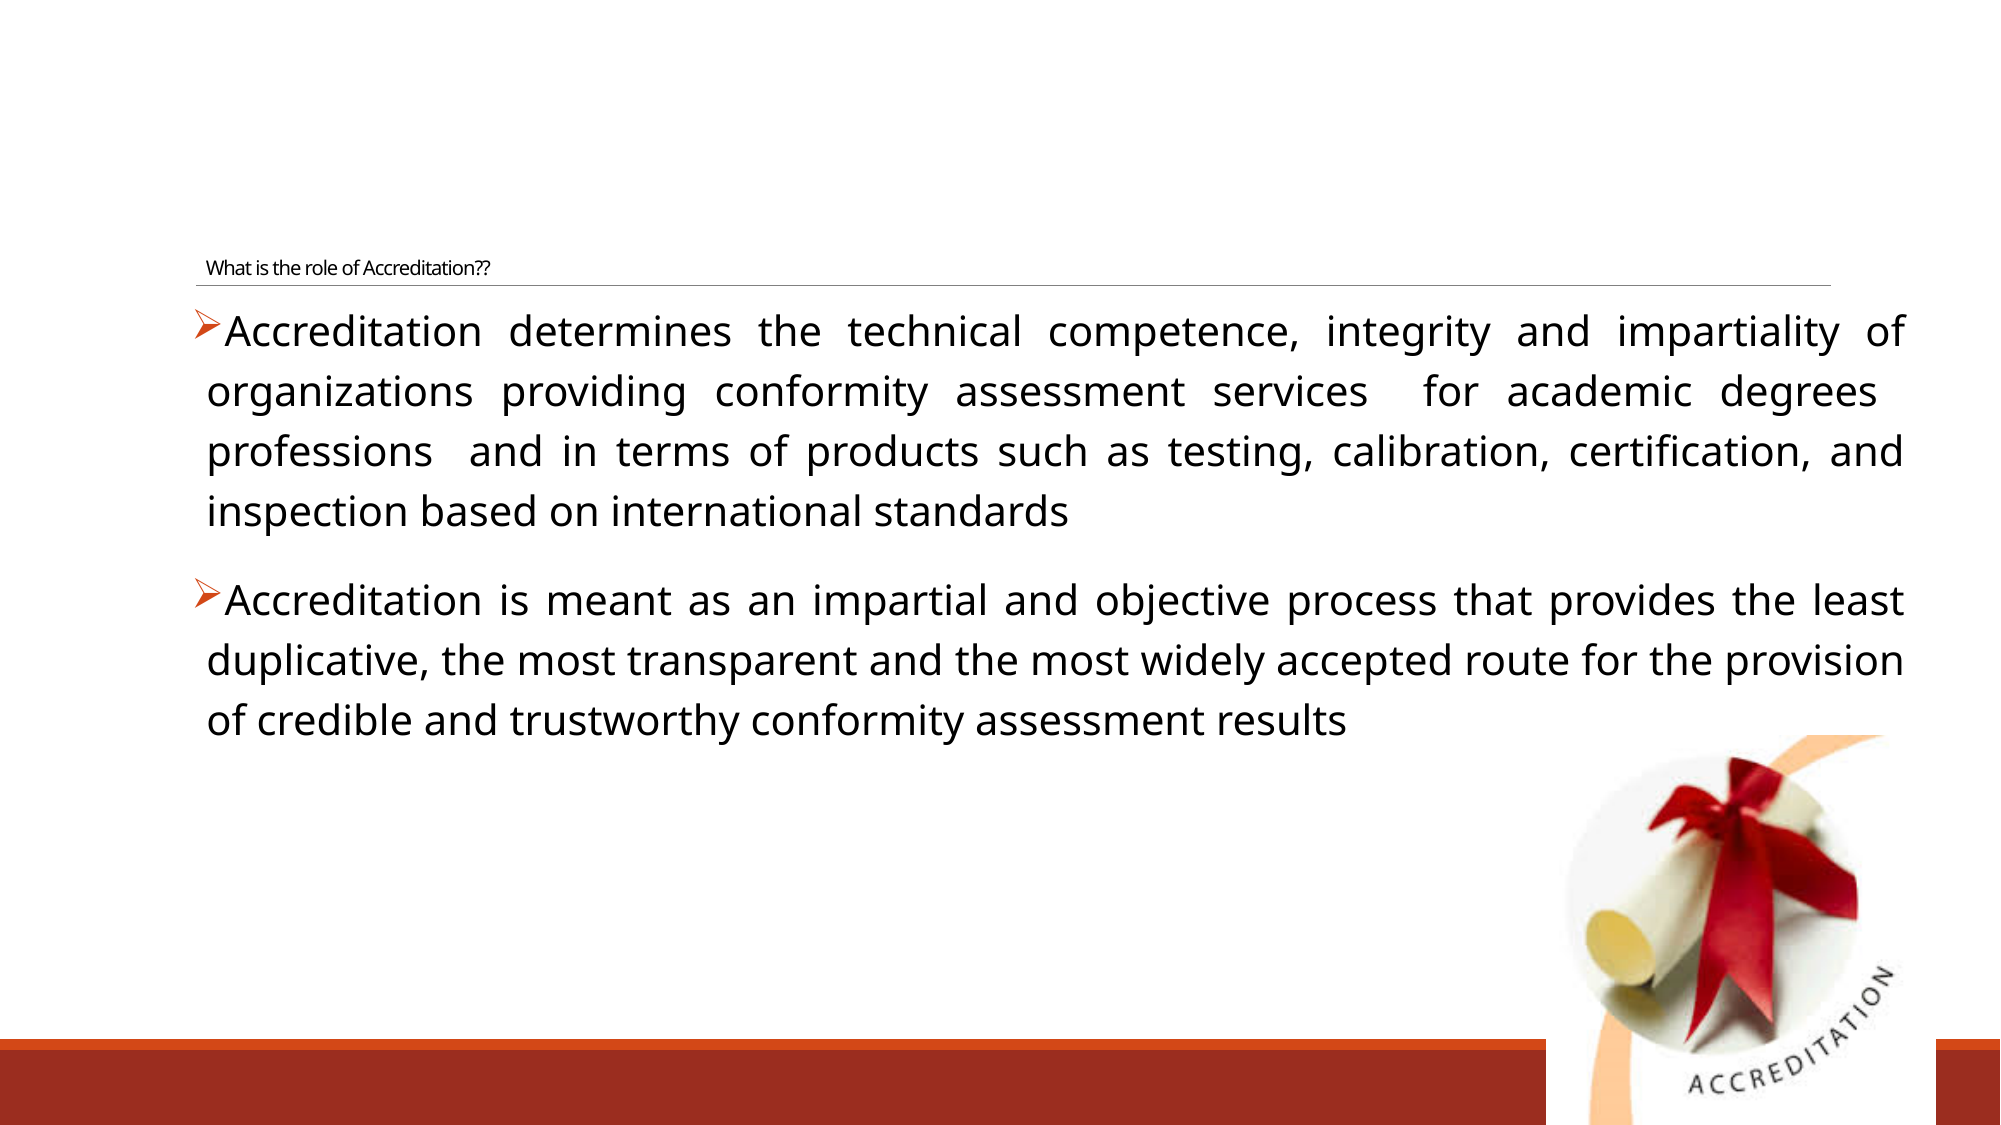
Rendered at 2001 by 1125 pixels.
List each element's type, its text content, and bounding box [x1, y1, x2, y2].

list Accreditation determines the technical competence, integrity and impartiality of organizations providing conformity assessment services for academic degrees professions and in terms of products such as testing, calibration, certification, and inspection based on international standards Accreditation is meant as an impartial and objective process that provides the least duplicative, the most transparent and the most widely accepted route for the provision of credible and trustworthy conformity assessment results [191, 287, 1906, 1040]
title What is the role of Accreditation?? [185, 173, 1912, 288]
picture [1546, 734, 1936, 1125]
